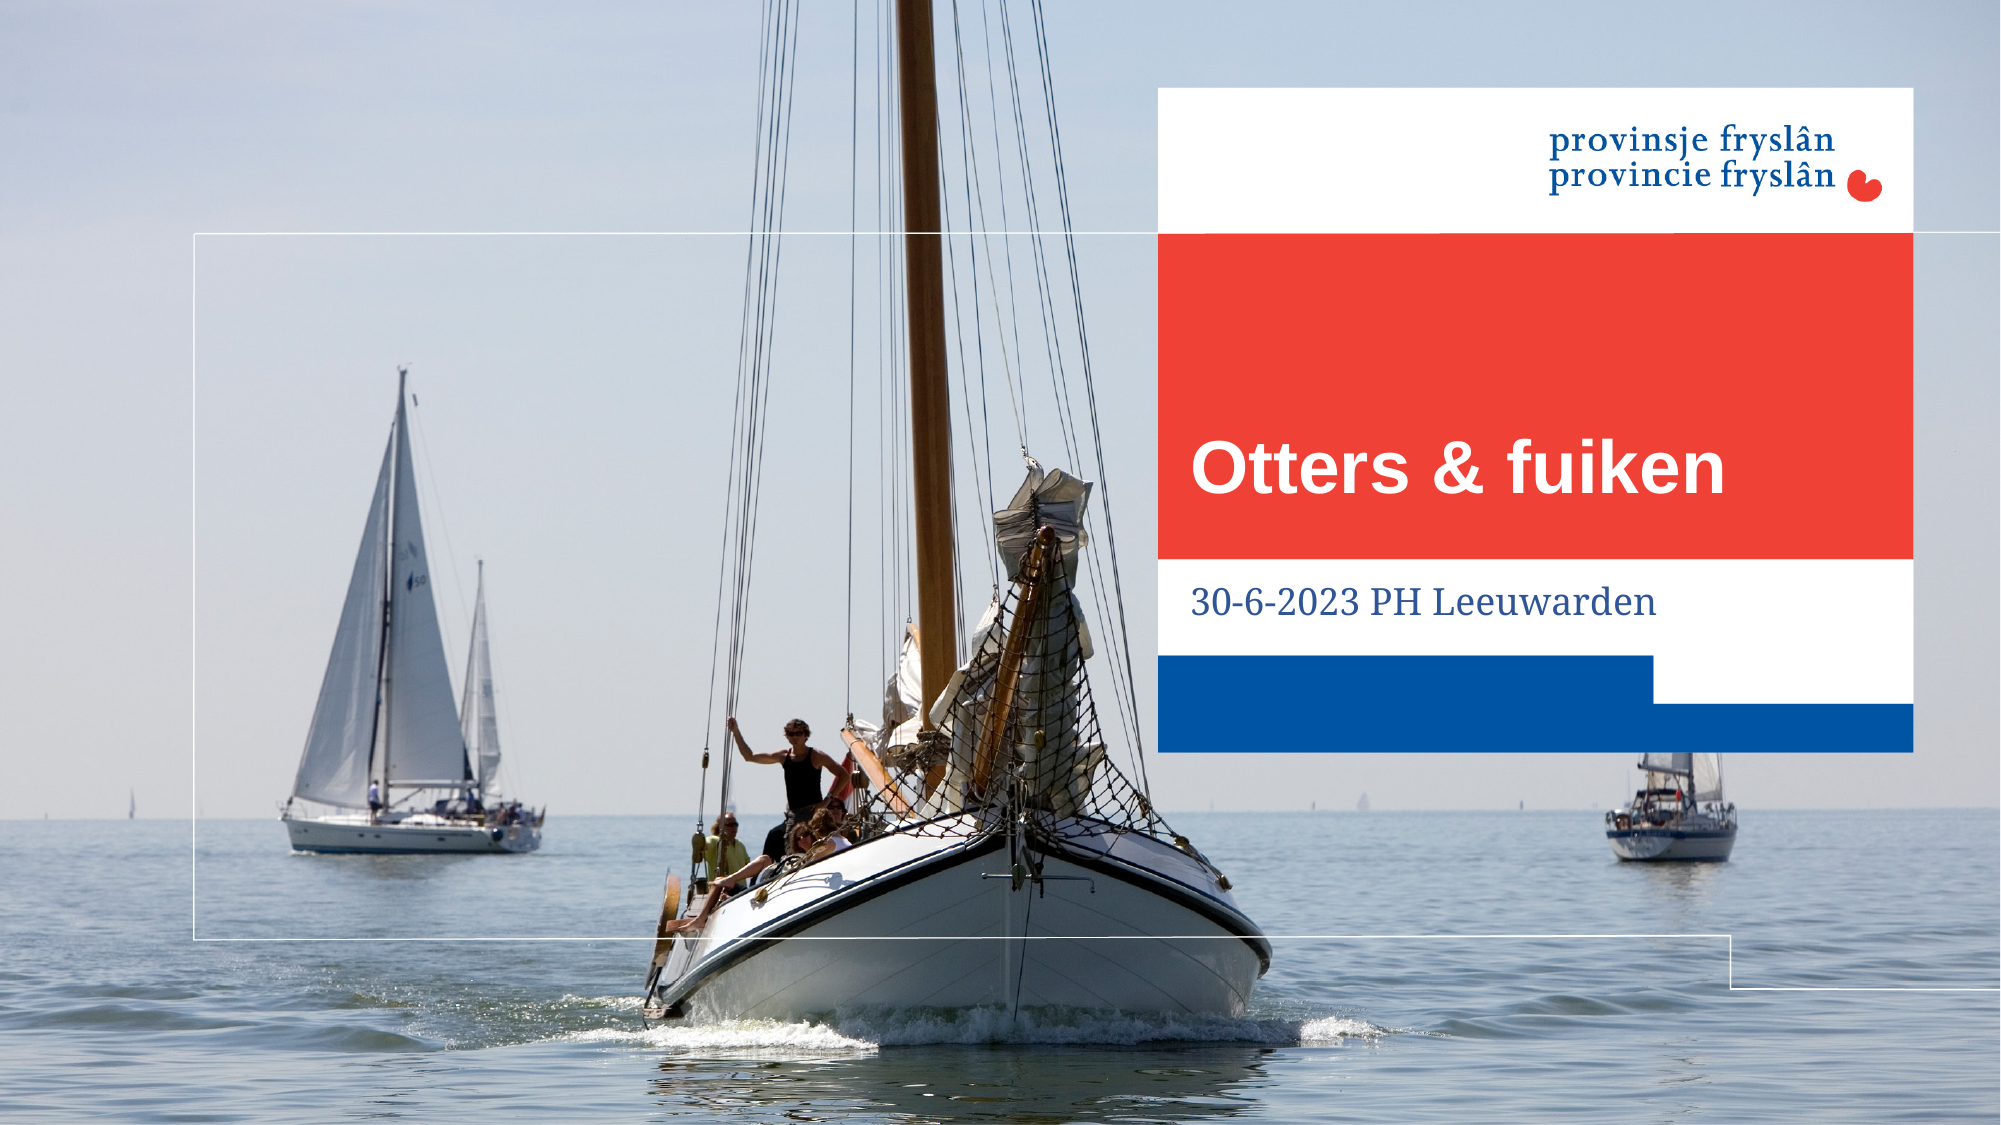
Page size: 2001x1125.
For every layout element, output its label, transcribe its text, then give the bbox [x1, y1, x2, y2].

title Otters & fuiken [1175, 249, 1853, 516]
subtitle 30-6-2023 PH Leeuwarden [1175, 575, 1945, 650]
picture [0, 0, 2001, 1125]
